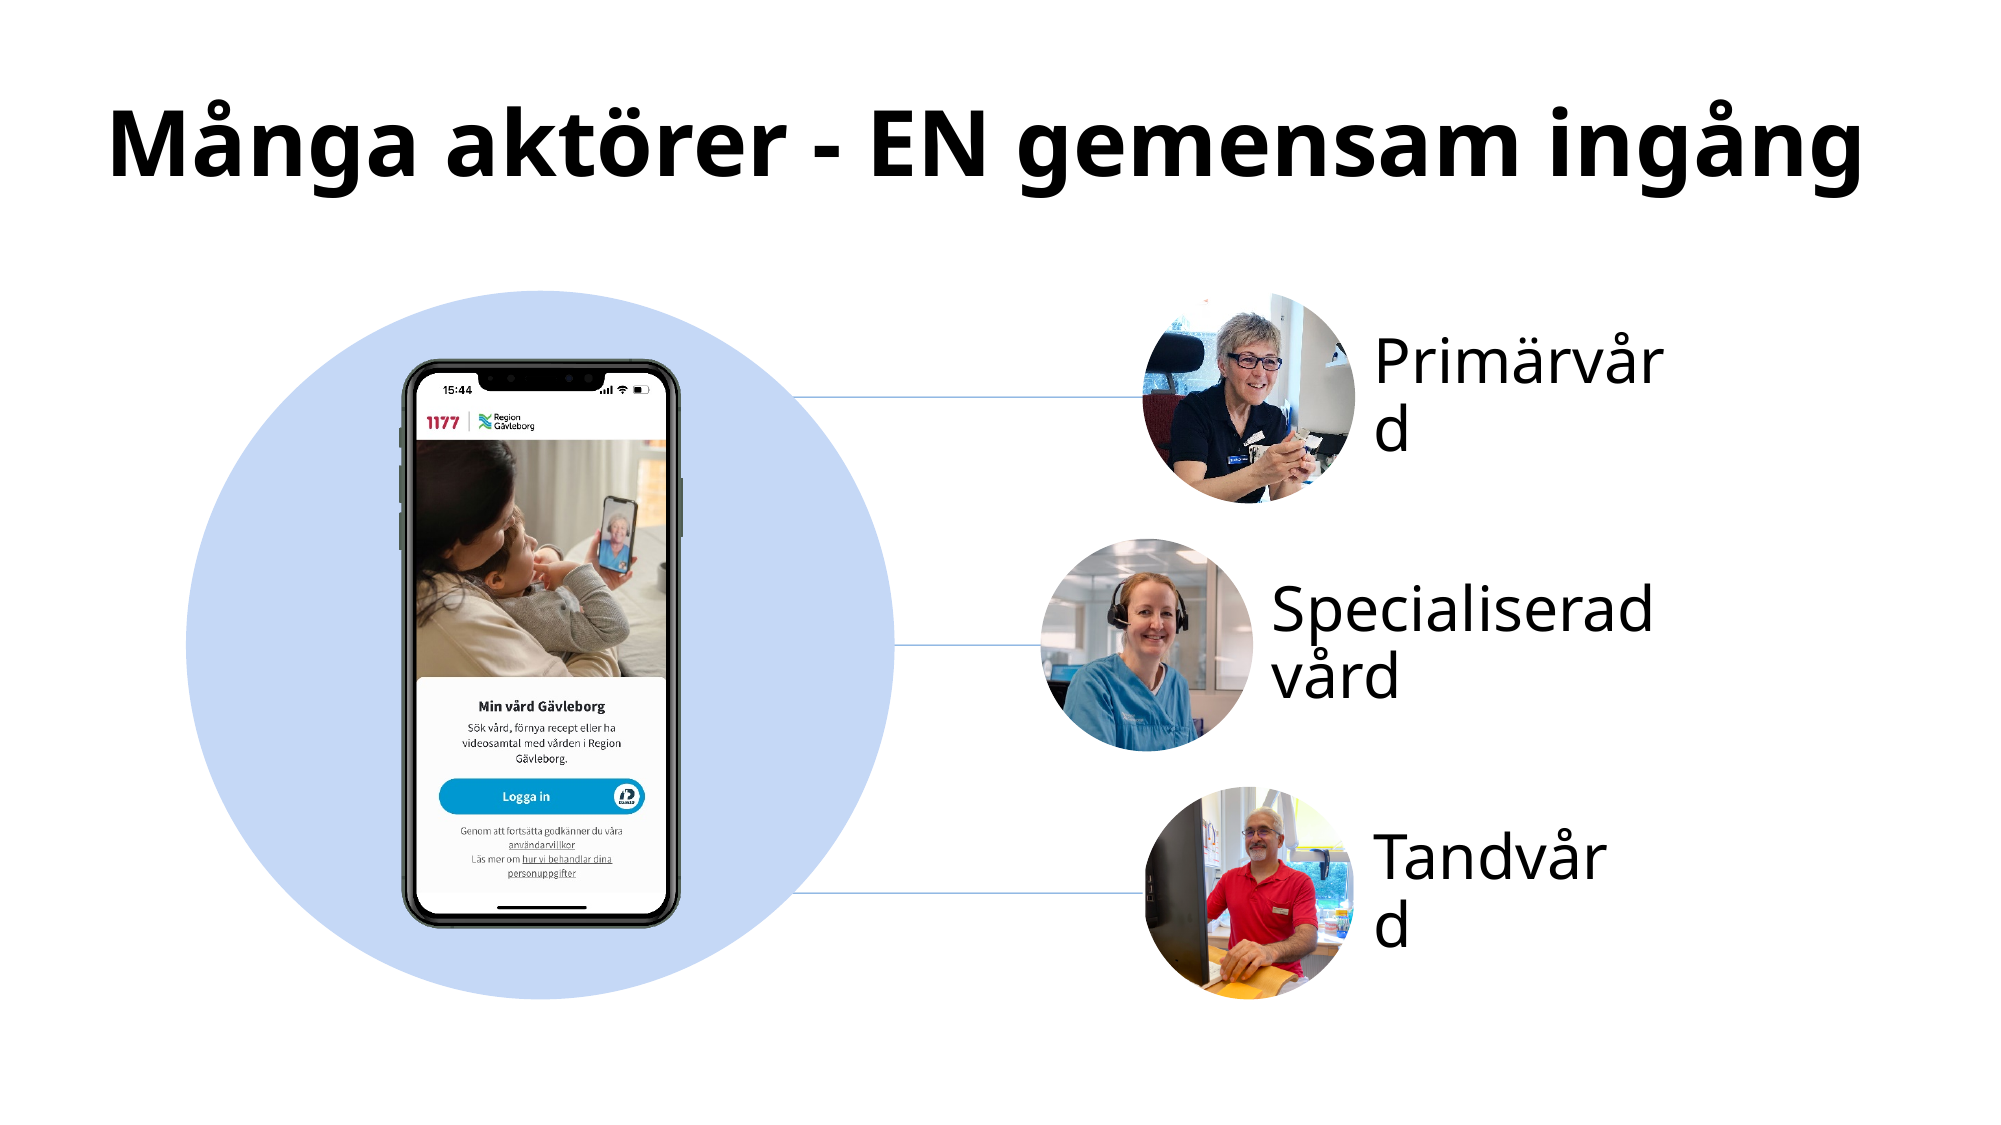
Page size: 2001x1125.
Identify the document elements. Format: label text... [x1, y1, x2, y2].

title Många aktörer - EN gemensam ingång [90, 90, 1910, 290]
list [90, 290, 1910, 1000]
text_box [399, 357, 683, 929]
